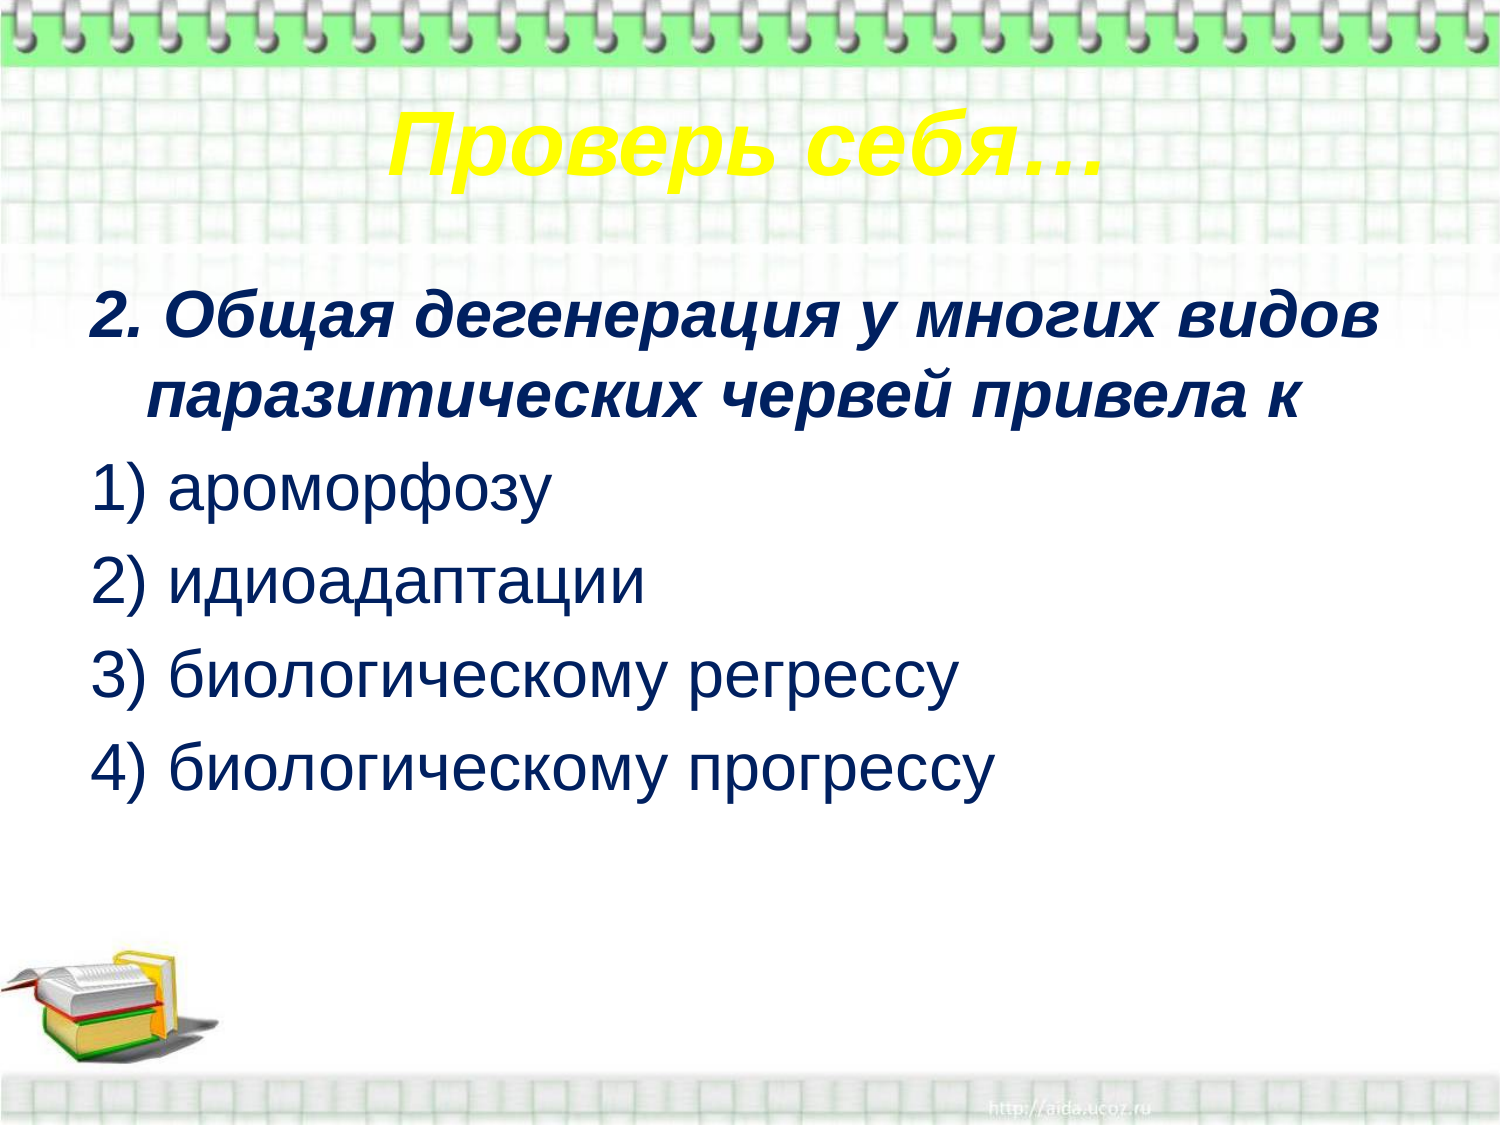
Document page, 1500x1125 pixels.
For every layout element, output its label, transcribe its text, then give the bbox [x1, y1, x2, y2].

picture [0, 0, 1500, 1125]
list 2. Общая дегенерация у многих видов паразитических червей привела к 1) ароморфозу 2) идиоадаптации 3) биологическому регрессу 4) биологическому прогрессу [74, 263, 1426, 1006]
title Проверь себя… [74, 44, 1426, 234]
